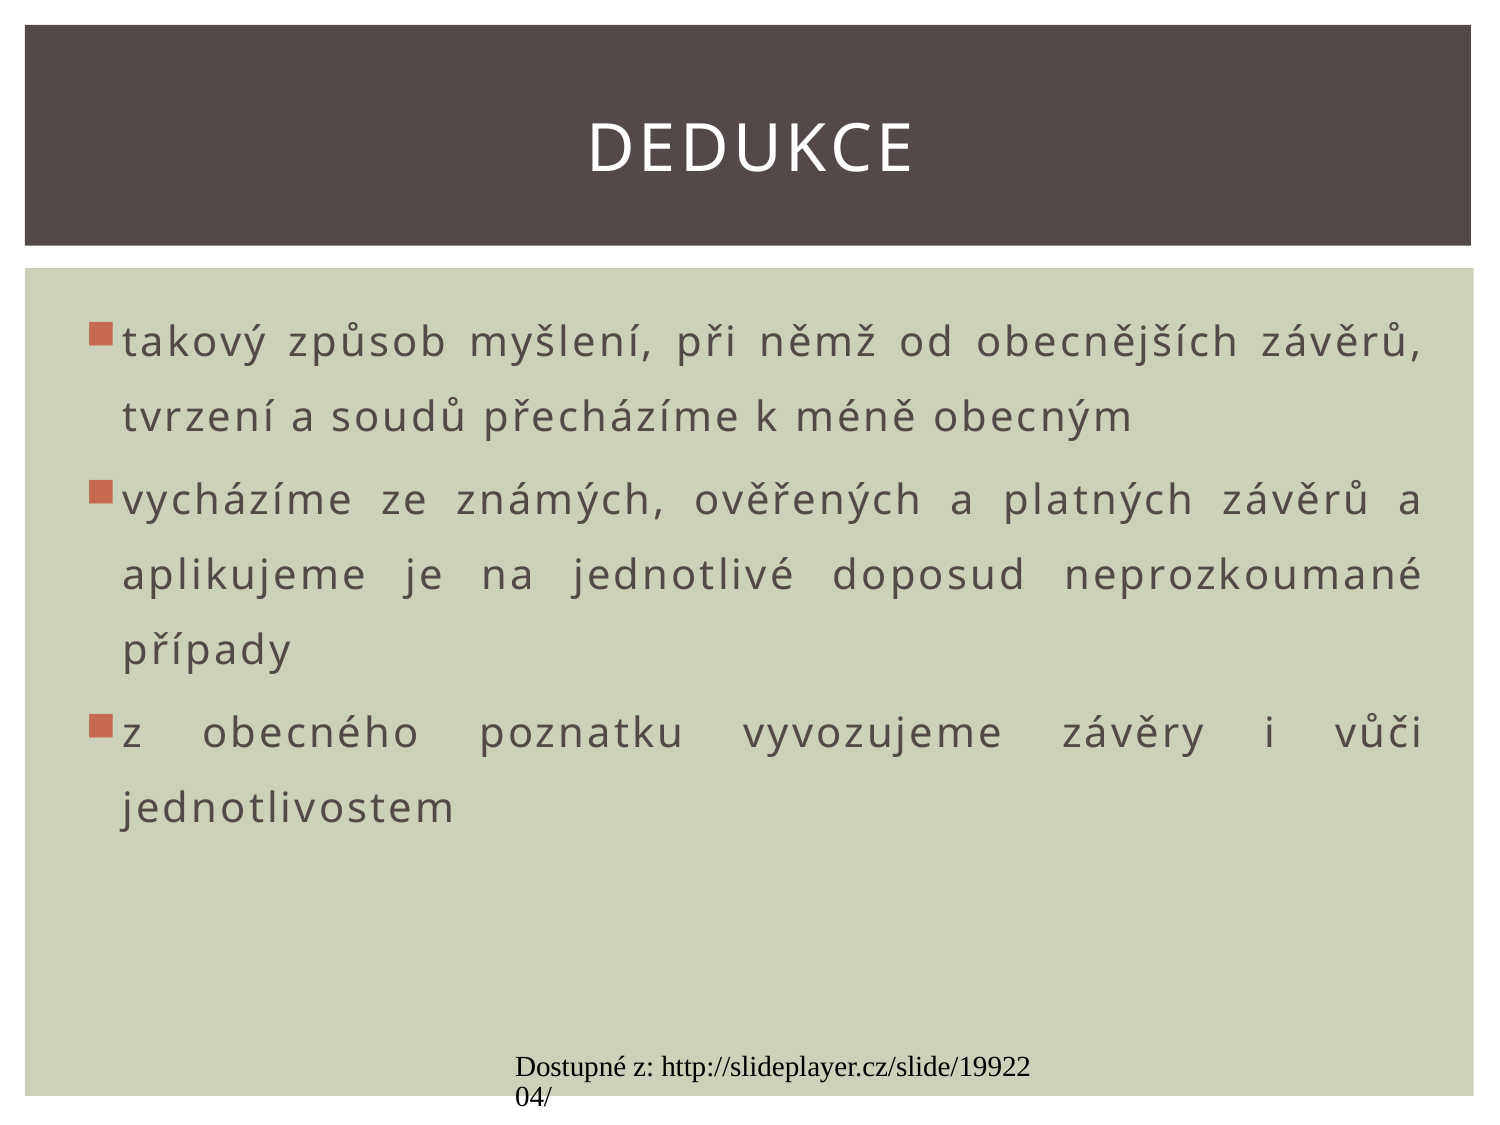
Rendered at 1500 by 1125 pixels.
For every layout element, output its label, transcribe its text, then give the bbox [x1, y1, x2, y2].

footer Dostupné z: http://slideplayer.cz/slide/1992204/ [500, 1042, 1050, 1088]
list takový způsob myšlení, při němž od obecnějších závěrů, tvrzení a soudů přecházíme k méně obecným vycházíme ze známých, ověřených a platných závěrů a aplikujeme je na jednotlivé doposud neprozkoumané případy z obecného poznatku vyvozujeme závěry i vůči jednotlivostem [62, 281, 1442, 1005]
title Dedukce [62, 58, 1438, 232]
